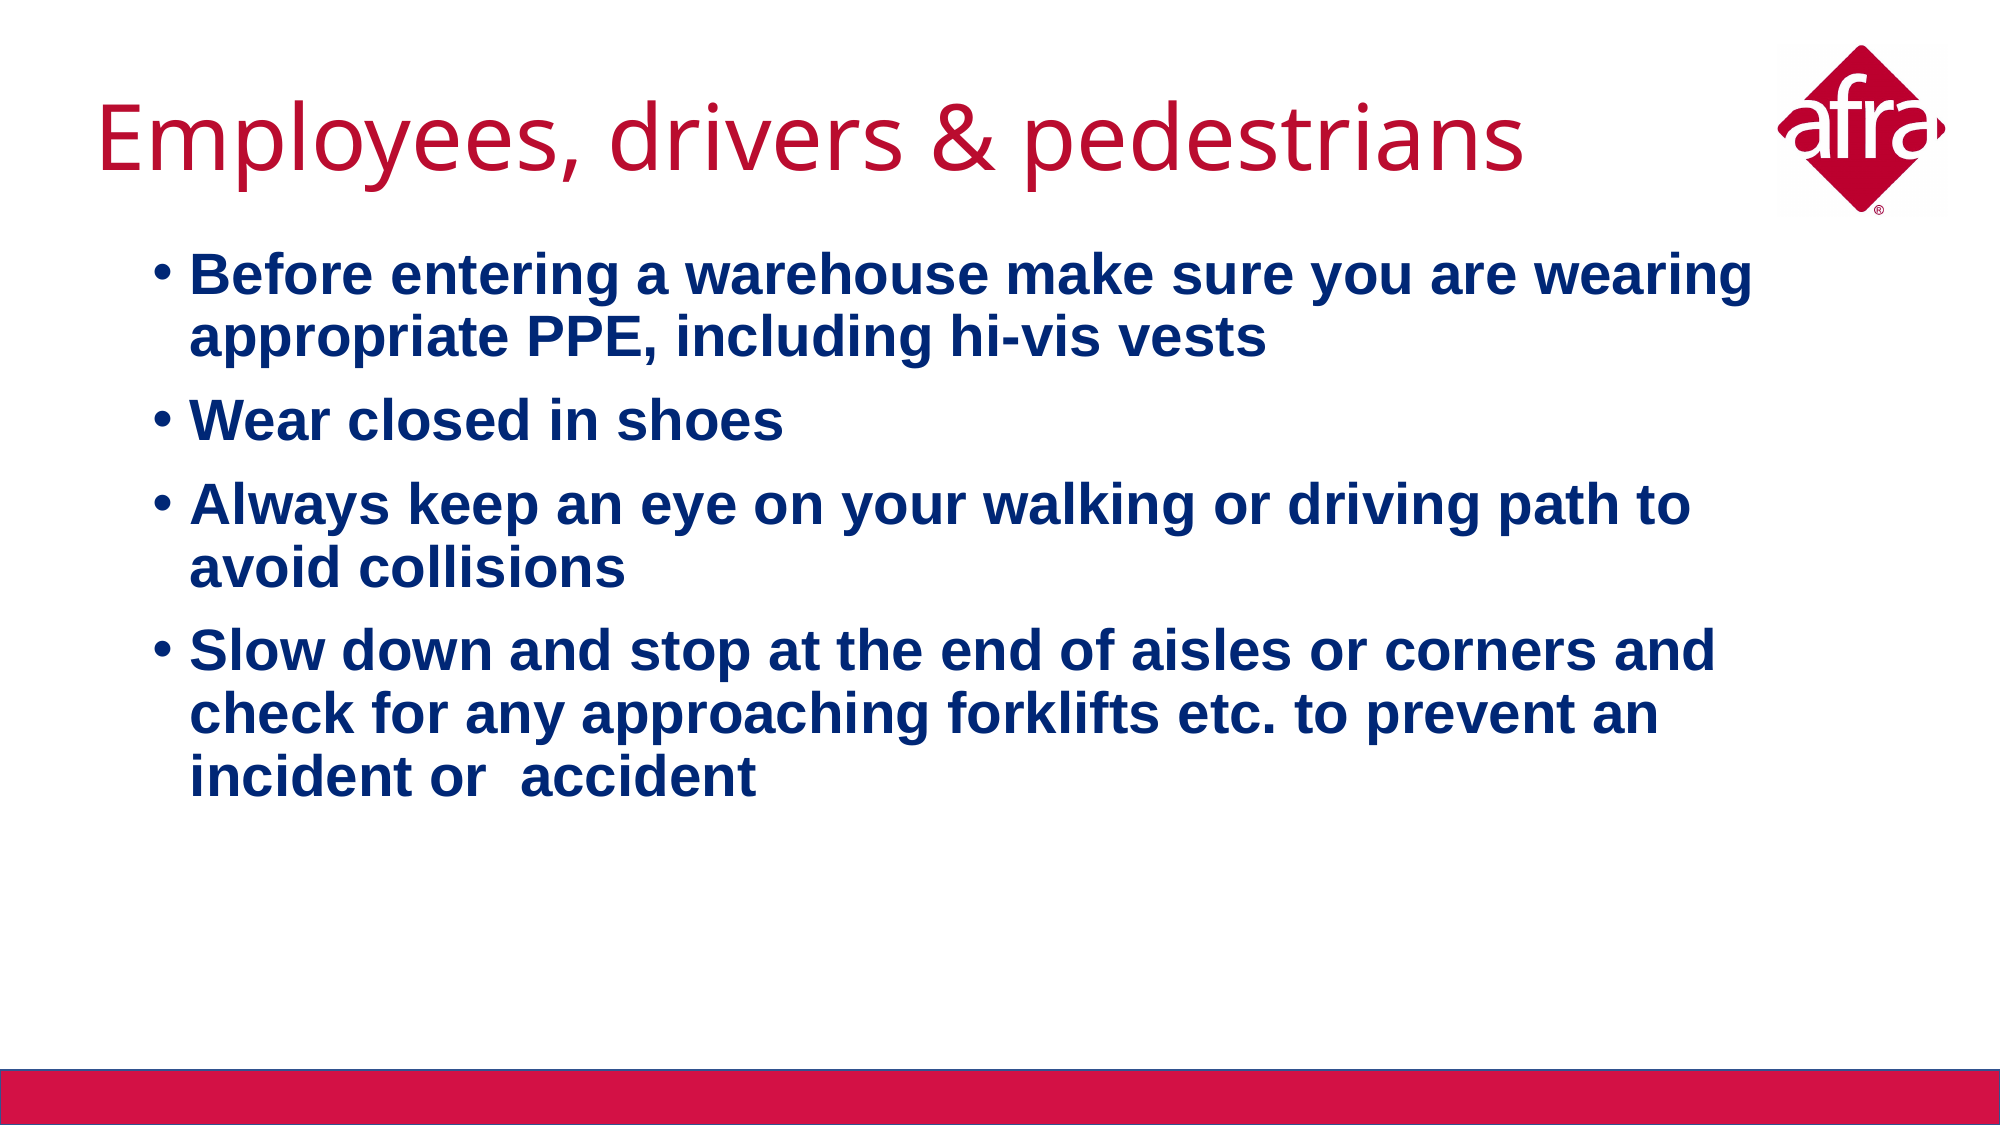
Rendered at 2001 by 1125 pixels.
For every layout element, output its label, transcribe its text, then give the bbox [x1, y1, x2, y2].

list Before entering a warehouse make sure you are wearing appropriate PPE, including hi-vis vests Wear closed in shoes Always keep an eye on your walking or driving path to avoid collisions Slow down and stop at the end of aisles or corners and check for any approaching forklifts etc. to prevent an incident or accident [137, 236, 1863, 1069]
text_box [0, 1069, 2000, 1125]
picture [1777, 44, 1948, 217]
title Employees, drivers & pedestrians [79, 59, 1863, 221]
